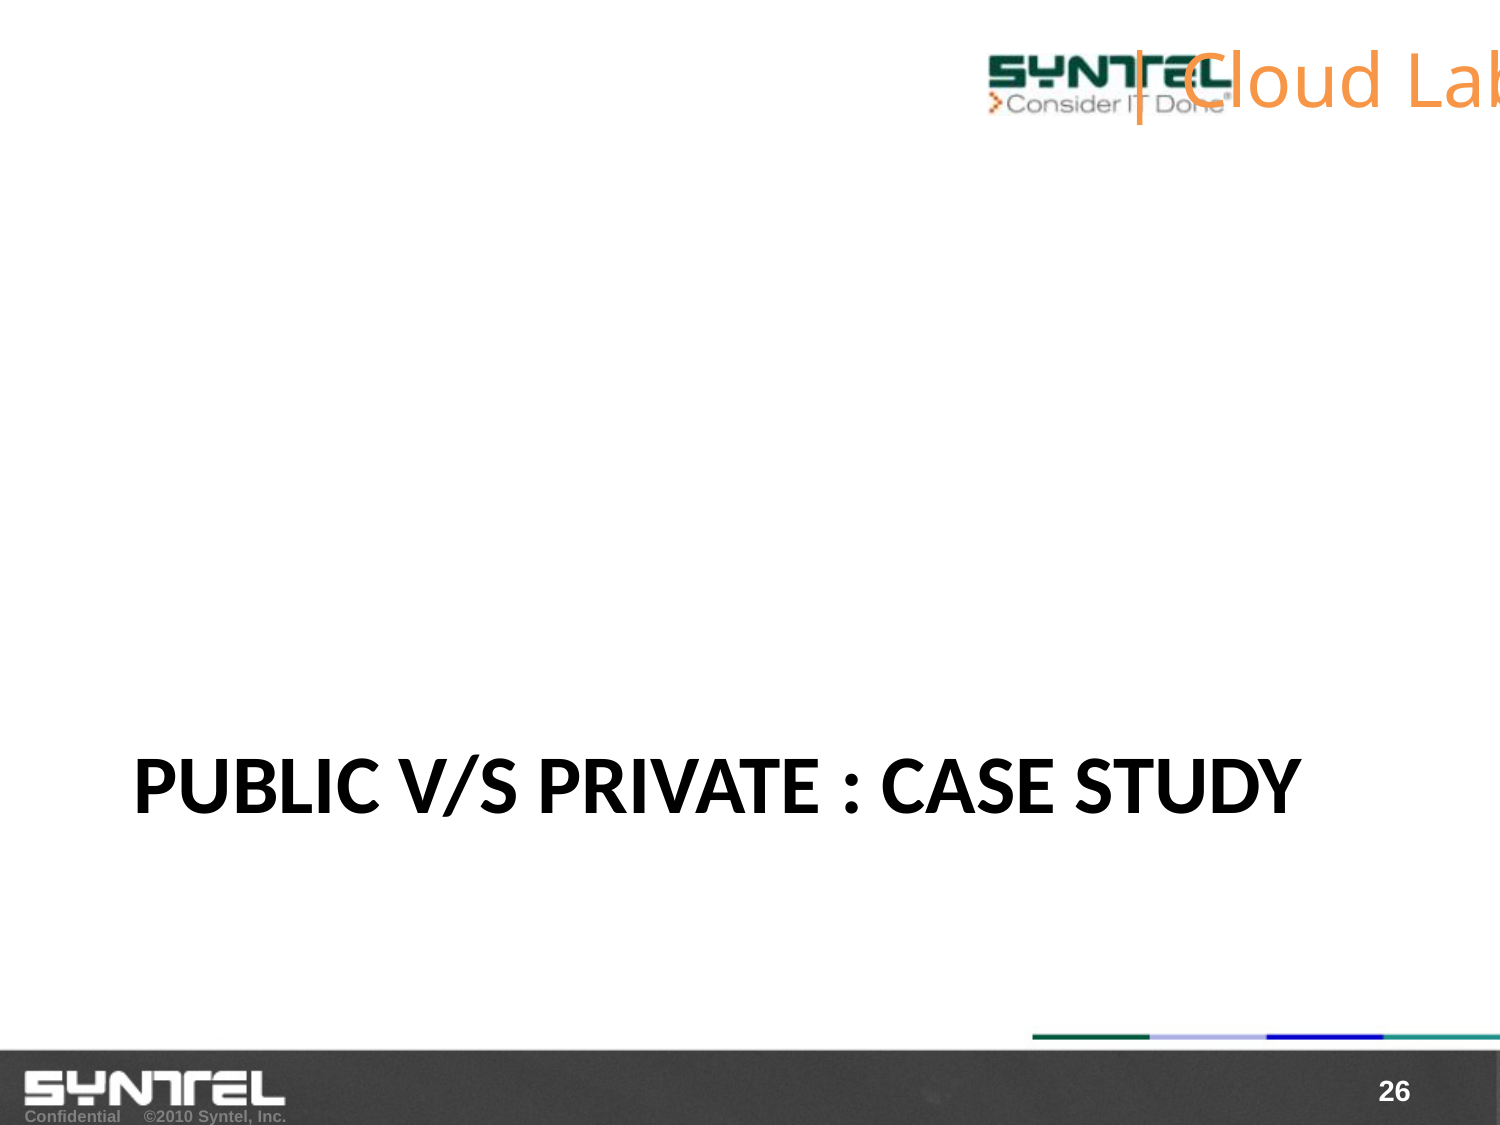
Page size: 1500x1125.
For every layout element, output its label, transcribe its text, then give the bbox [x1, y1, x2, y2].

picture [1142, 53, 1235, 116]
slide_number 26 [1308, 1070, 1474, 1115]
picture [987, 53, 1137, 116]
picture [0, 159, 1500, 1125]
title Public v/s Private : CASE STUDY [118, 722, 1394, 947]
